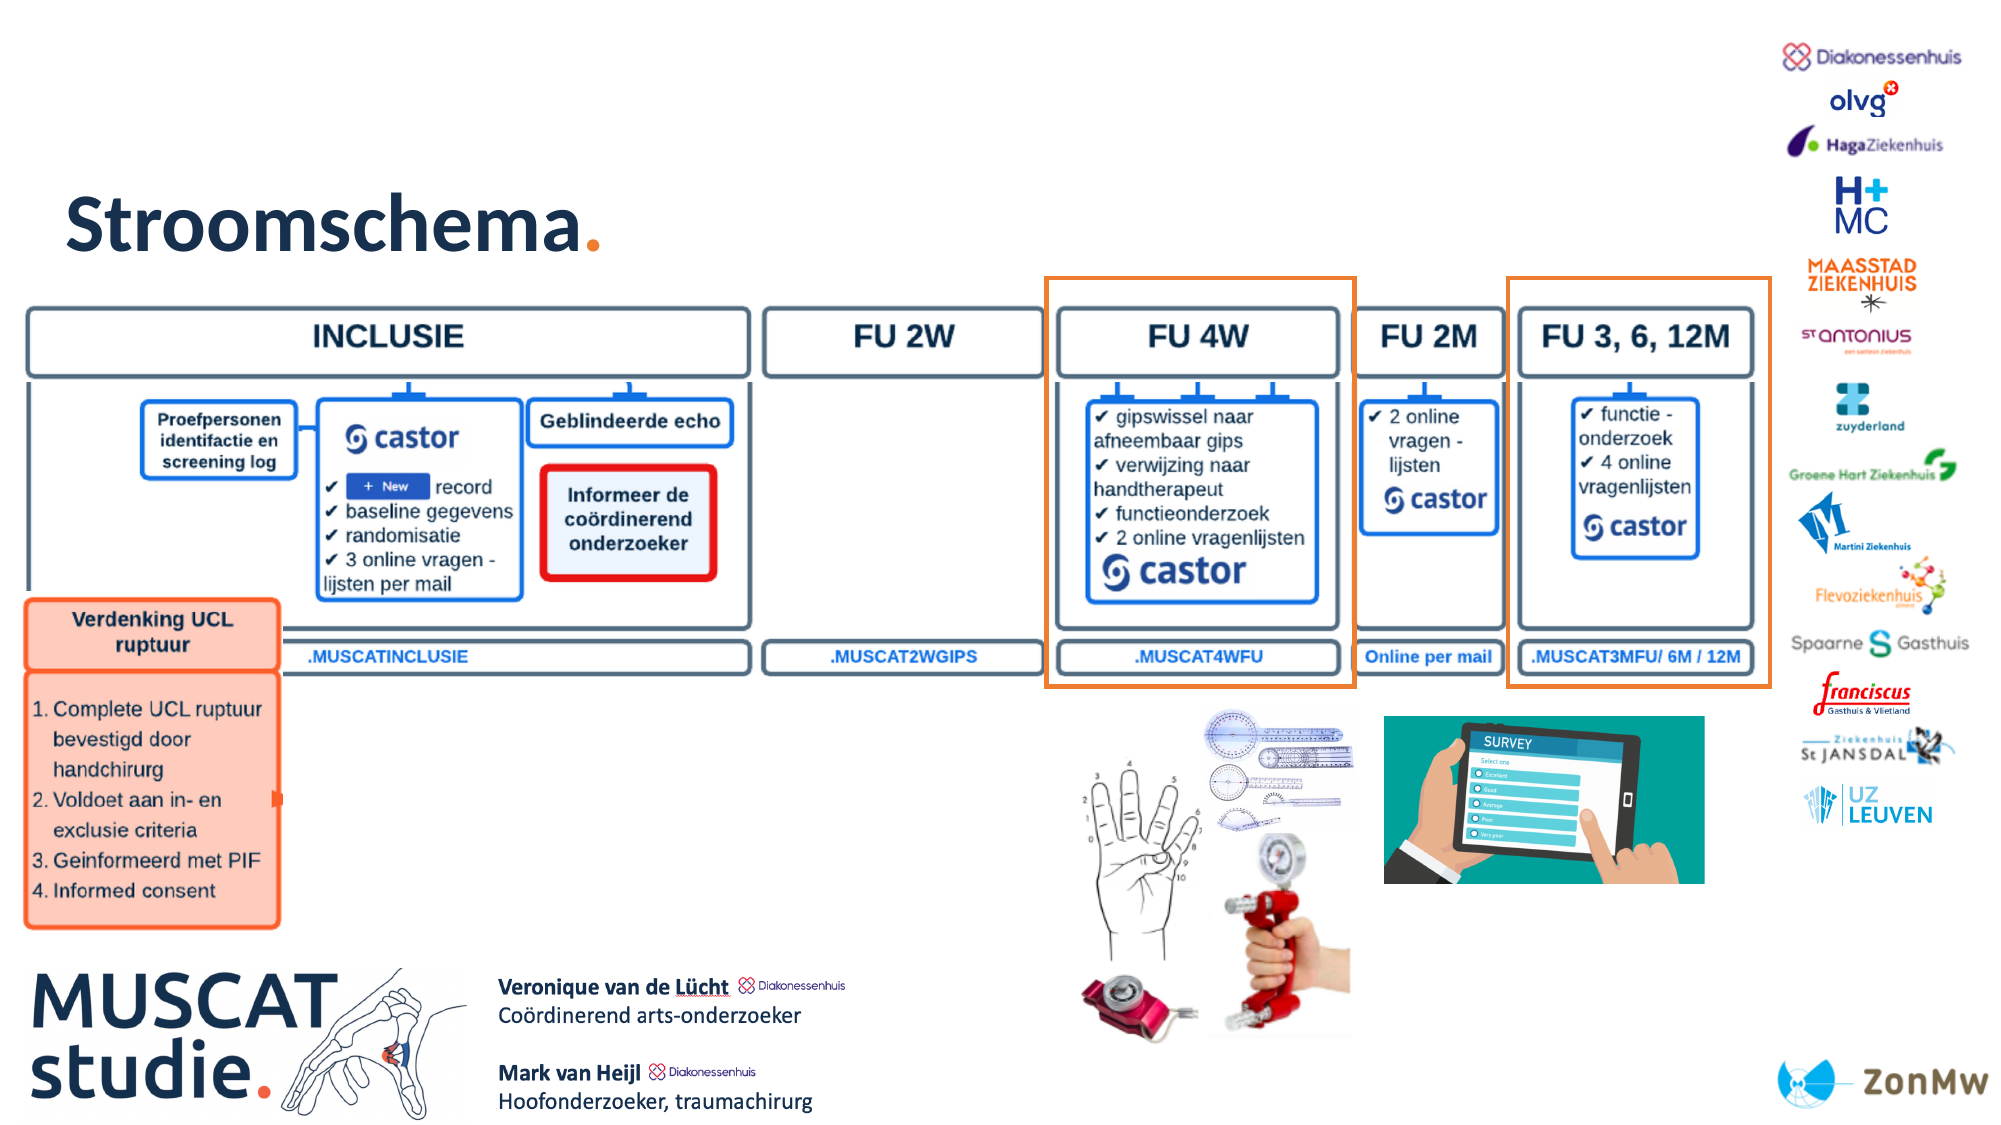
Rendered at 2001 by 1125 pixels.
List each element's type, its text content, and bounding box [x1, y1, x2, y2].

text_box Stroomschema. [50, 160, 1058, 276]
picture [1052, 705, 1357, 1048]
picture [1801, 781, 1936, 828]
text_box [1045, 277, 1356, 302]
picture [486, 963, 858, 1121]
picture [20, 968, 467, 1125]
picture [1810, 667, 1916, 721]
picture [1791, 251, 1920, 361]
picture [1384, 716, 1705, 884]
picture [1776, 1042, 1996, 1121]
picture [1796, 725, 1966, 772]
text_box [1507, 277, 1771, 687]
picture [1781, 13, 1976, 237]
picture [1776, 373, 1977, 662]
picture [20, 302, 1758, 936]
